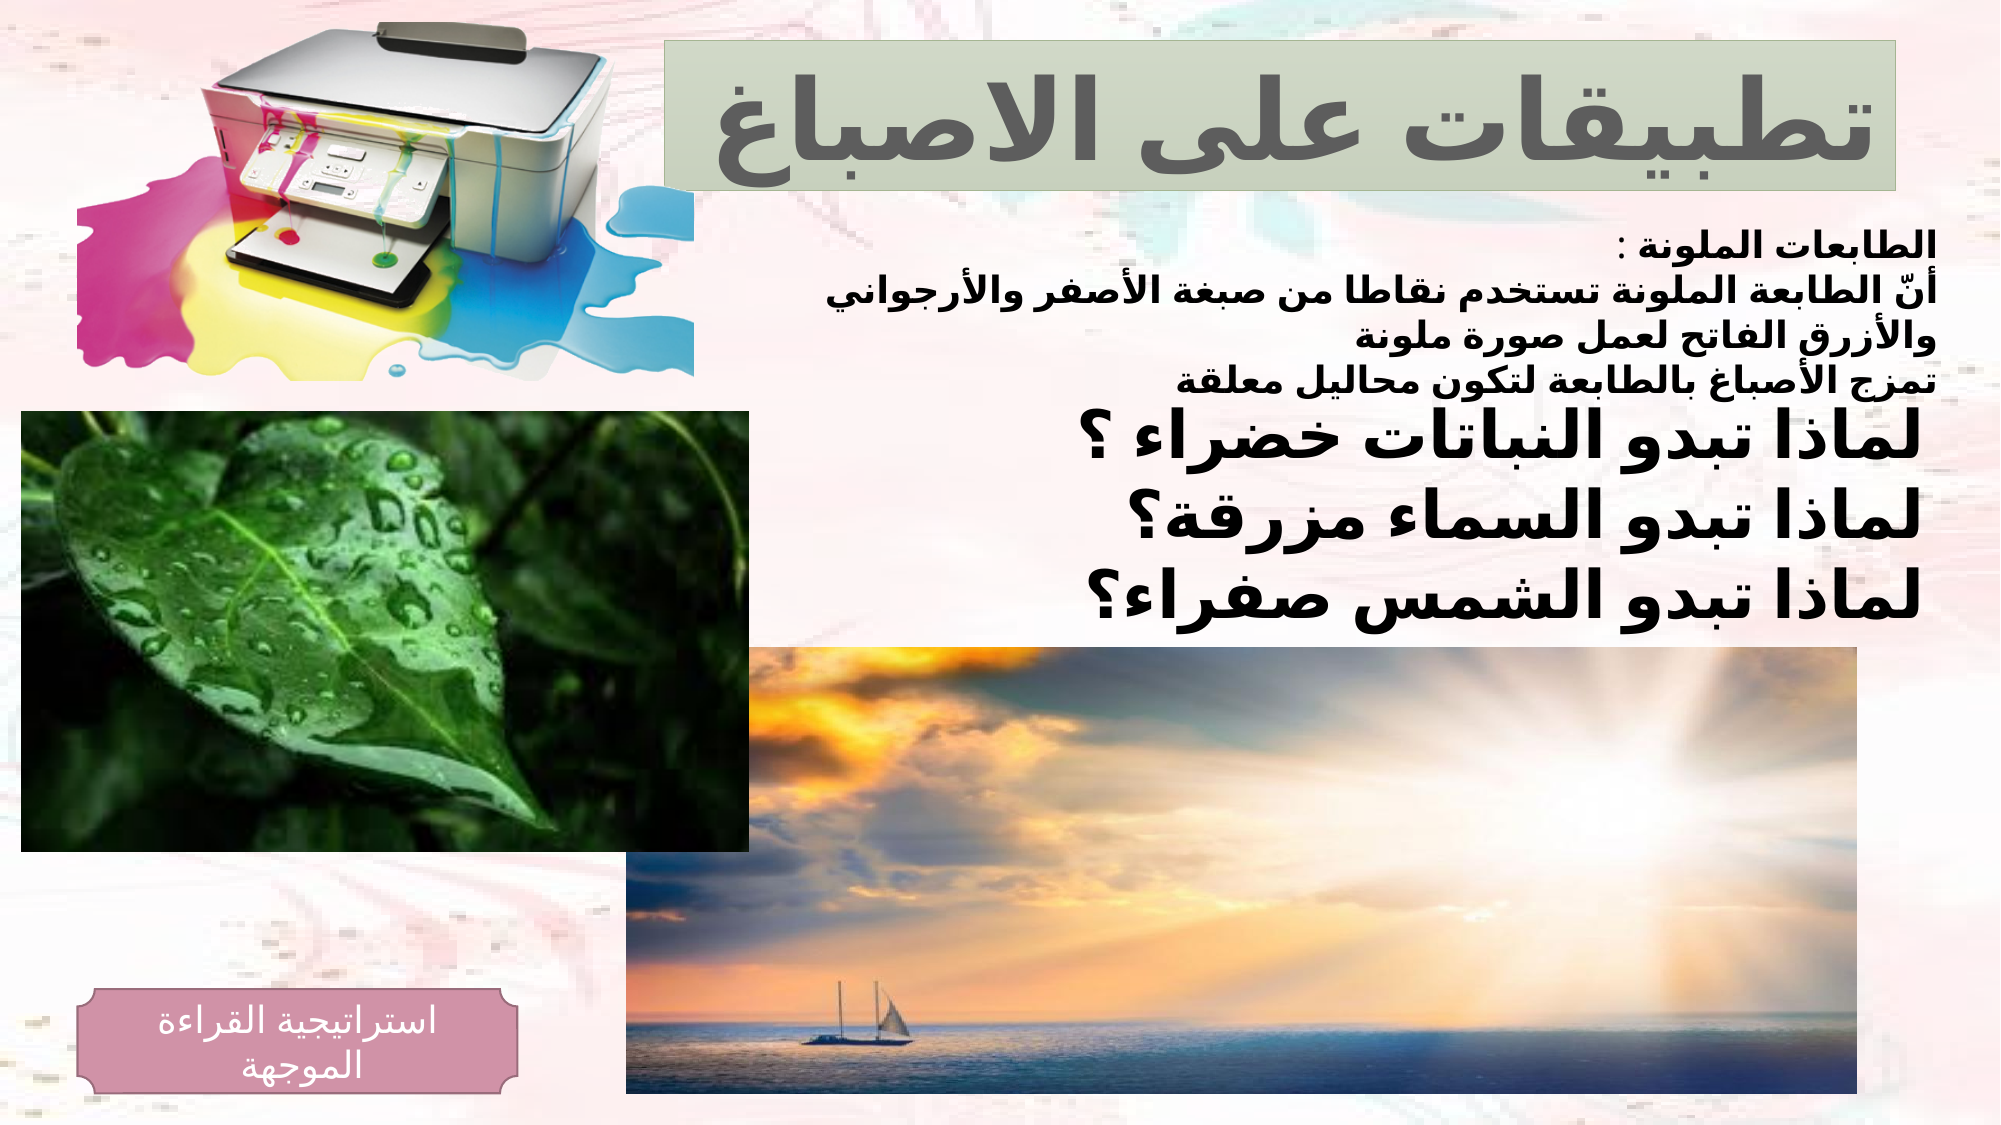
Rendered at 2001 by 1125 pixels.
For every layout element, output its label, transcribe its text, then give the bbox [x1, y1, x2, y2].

text_box الطابعات الملونة : أنّ الطابعة الملونة تستخدم نقاطا من صبغة الأصفر والأرجواني والأزرق الفاتح لعمل صورة ملونة تمزج الأصباغ بالطابعة لتكون محاليل معلقة [748, 213, 1954, 408]
text_box استراتيجية القراءة الموجهة [76, 988, 519, 1095]
picture [21, 411, 1857, 1094]
text_box تطبيقات على الاصباغ [694, 40, 1896, 191]
footer فيزياء 3 ابتهاج السعيد [662, 1094, 1338, 1103]
text_box لماذا تبدو النباتات خضراء ؟ لماذا تبدو السماء مزرقة؟ لماذا تبدو الشمس صفراء؟ [735, 384, 1940, 640]
picture [77, 22, 694, 381]
